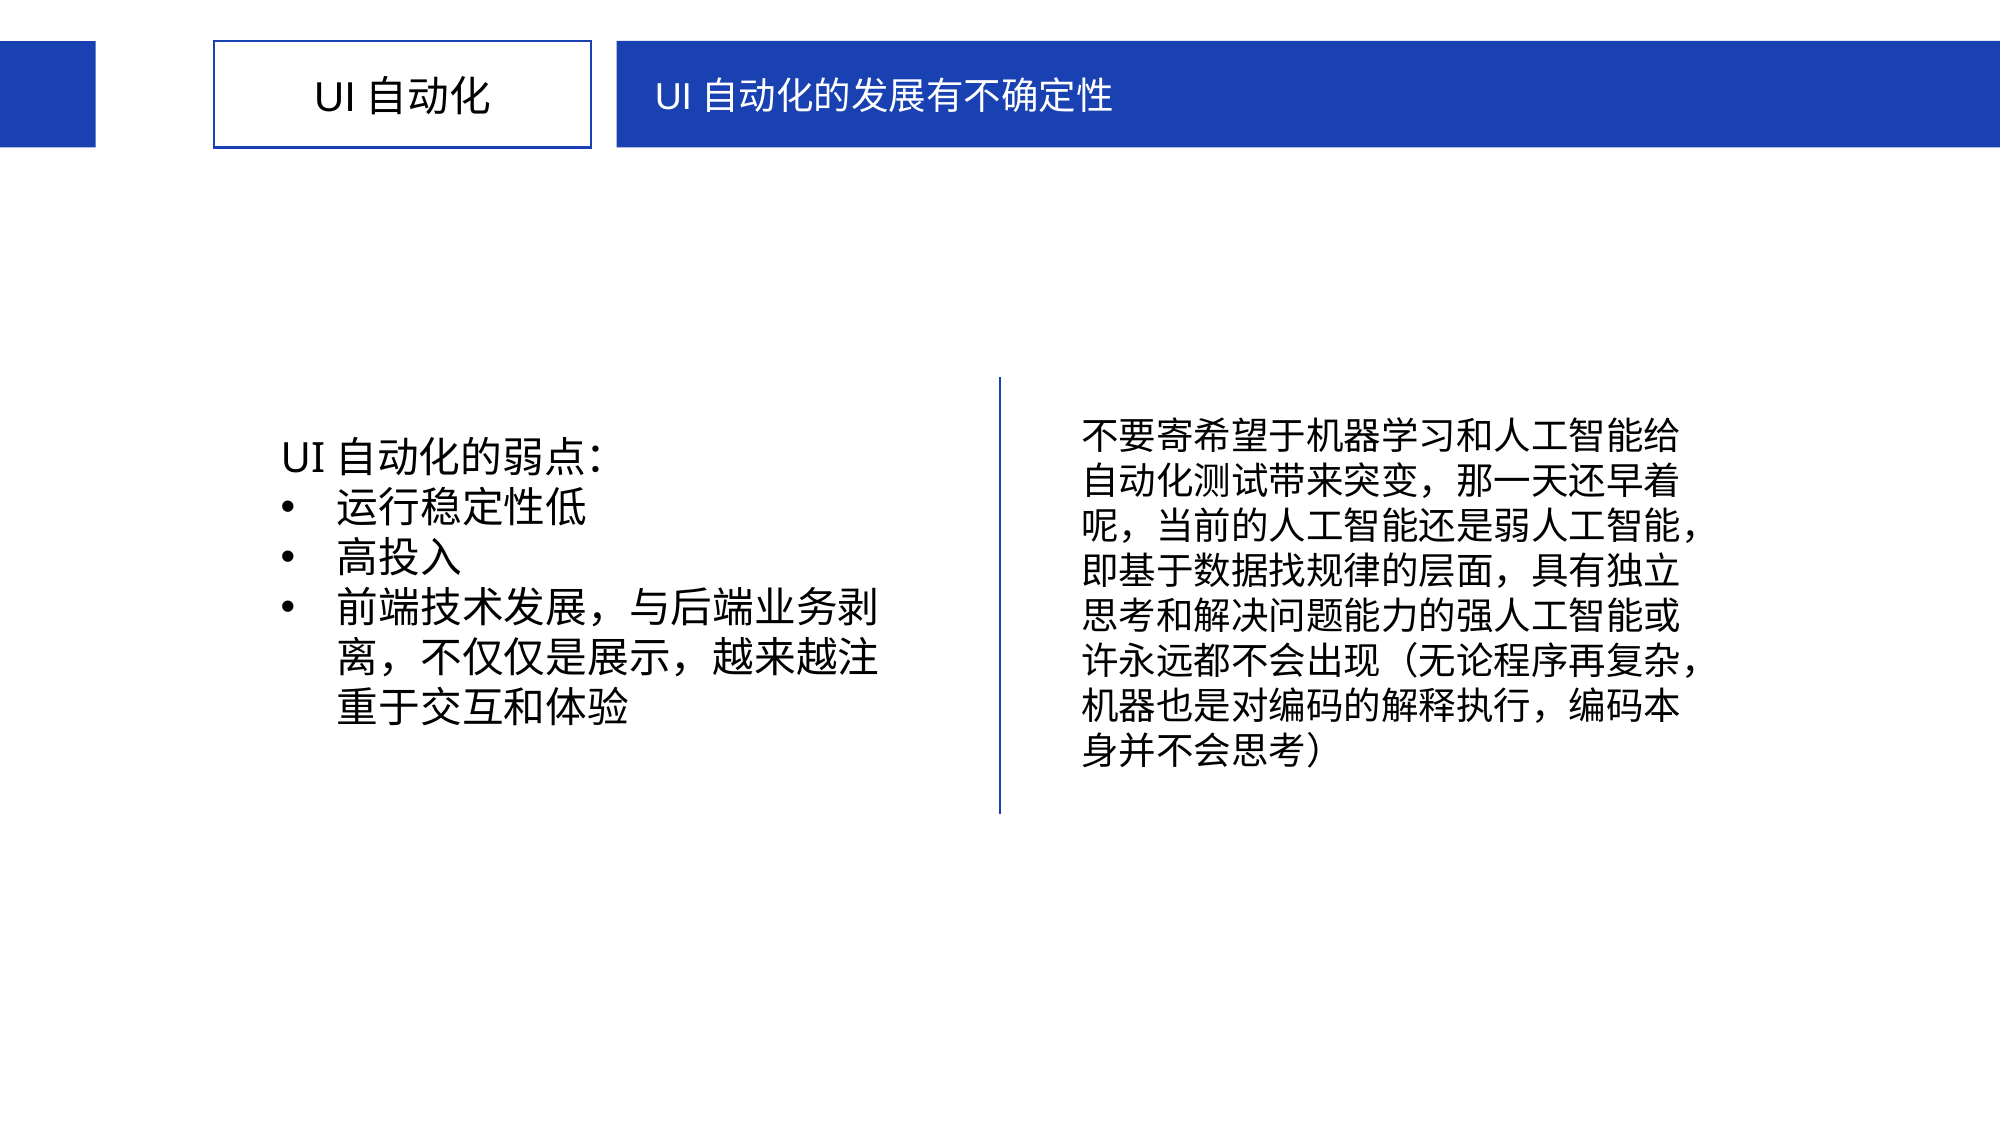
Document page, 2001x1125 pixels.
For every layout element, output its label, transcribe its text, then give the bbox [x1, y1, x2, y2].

text_box UI自动化的弱点： 运行稳定性低 高投入 前端技术发展，与后端业务剥离，不仅仅是展示，越来越注重于交互和体验 [265, 423, 920, 789]
text_box [616, 40, 2000, 148]
text_box 不要寄希望于机器学习和人工智能给自动化测试带来突变，那一天还早着呢，当前的人工智能还是弱人工智能，即基于数据找规律的层面，具有独立思考和解决问题能力的强人工智能或许永远都不会出现（无论程序再复杂，机器也是对编码的解释执行，编码本身并不会思考） [1066, 377, 1720, 825]
text_box UI自动化的发展有不确定性 [639, 63, 1977, 125]
text_box UI自动化 [213, 40, 592, 149]
text_box [0, 40, 97, 148]
